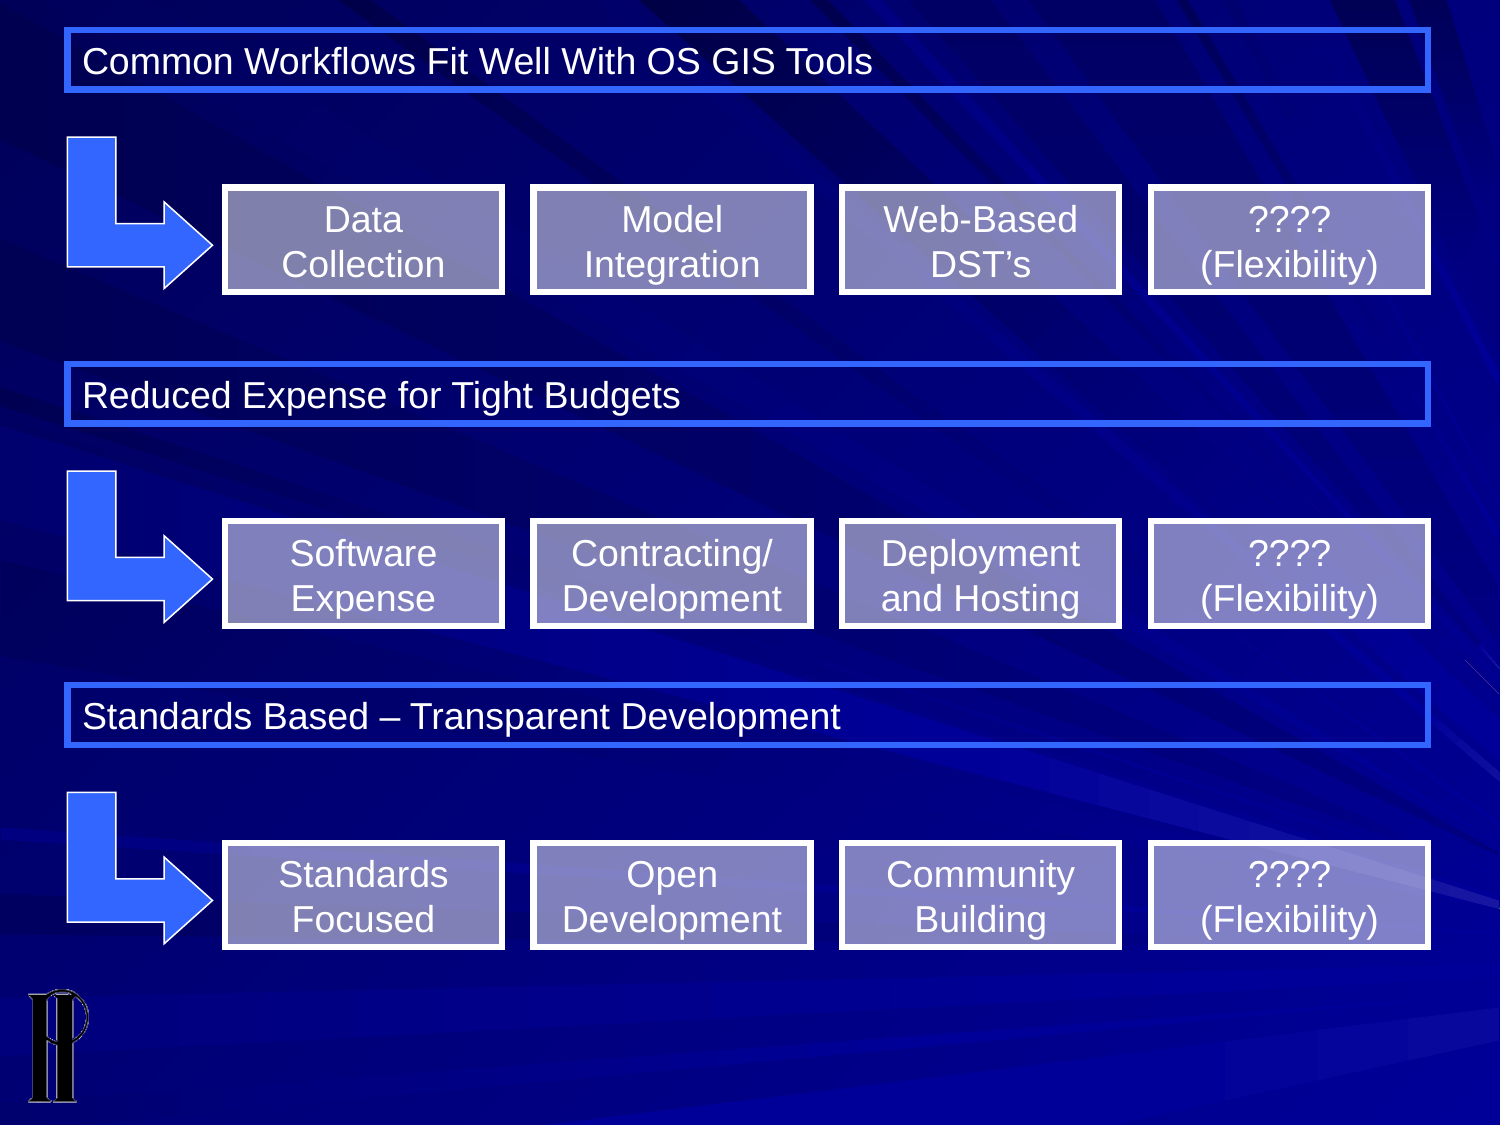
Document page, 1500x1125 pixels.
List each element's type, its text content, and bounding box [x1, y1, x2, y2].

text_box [67, 684, 1429, 955]
text_box Common Workflows Fit Well With OS GIS Tools [67, 29, 1428, 90]
text_box Model Integration [533, 187, 811, 293]
text_box ???? (Flexibility) [1150, 187, 1429, 293]
picture [24, 987, 95, 1105]
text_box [67, 363, 1429, 633]
text_box [67, 137, 213, 289]
text_box Web-Based DST’s [842, 187, 1120, 293]
text_box Data Collection [224, 187, 502, 293]
